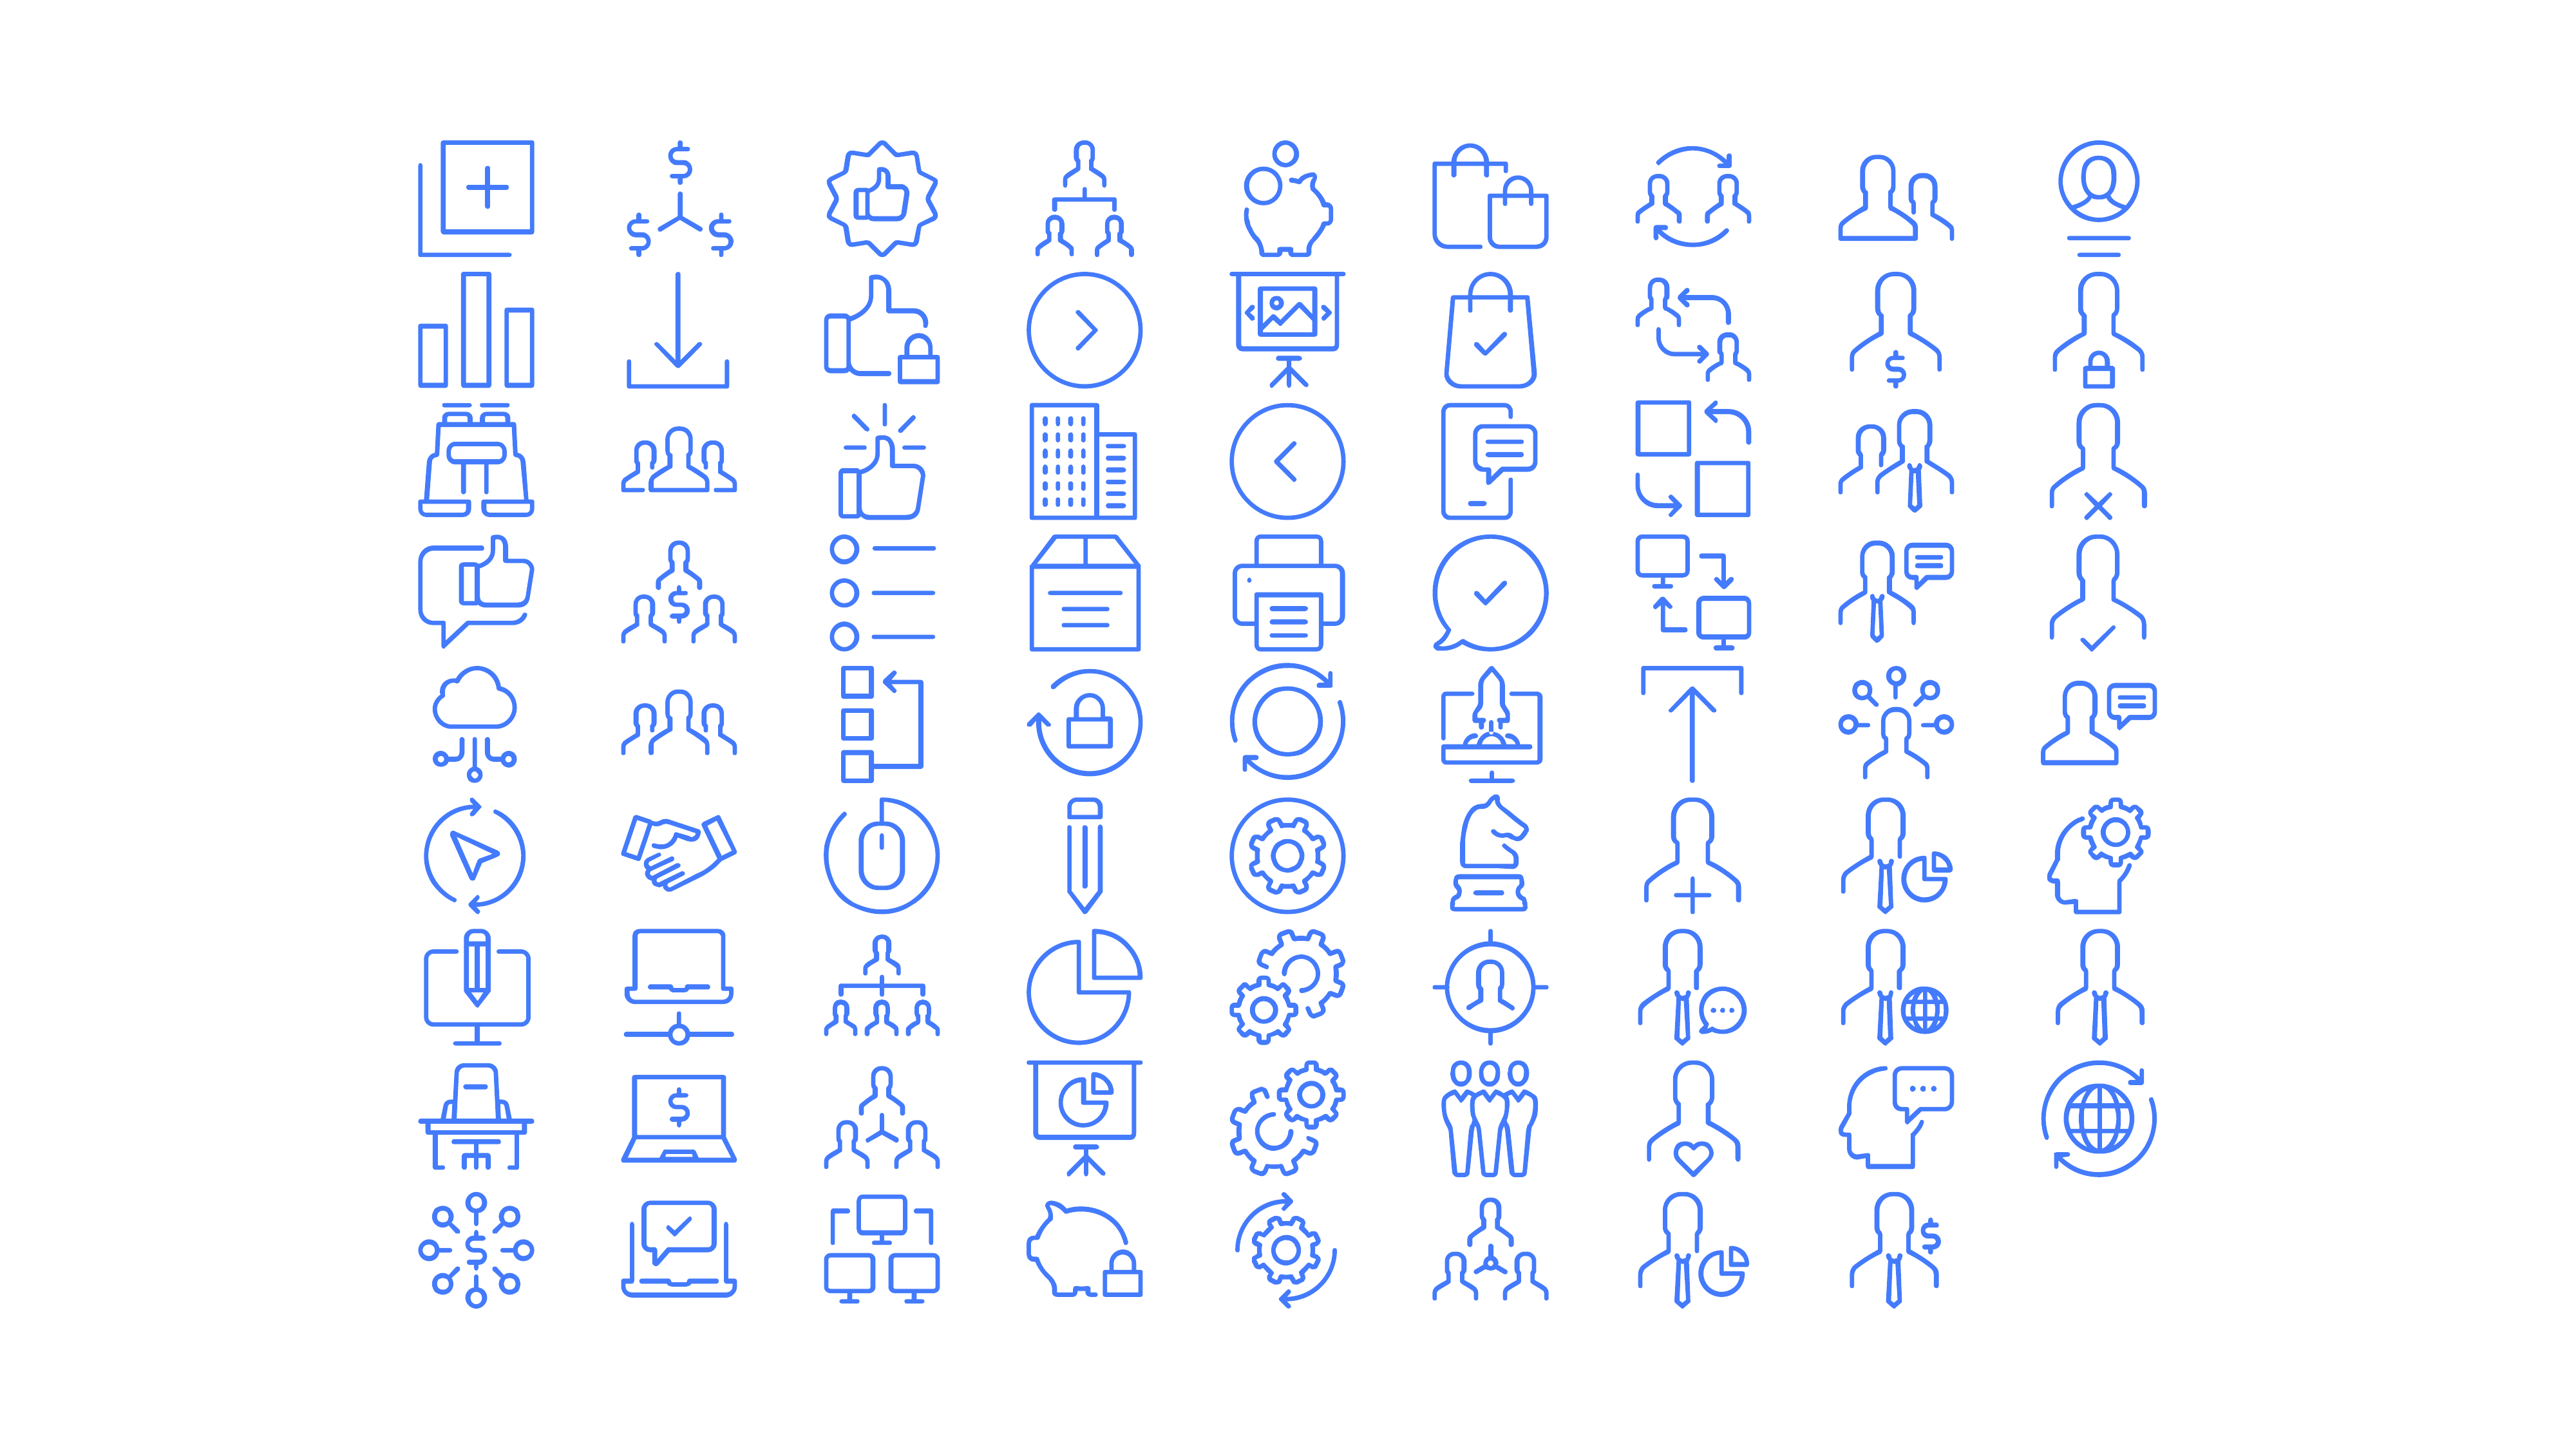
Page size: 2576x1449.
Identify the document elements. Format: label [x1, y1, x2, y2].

text_box [424, 797, 482, 903]
text_box [1694, 460, 1751, 517]
text_box [1886, 1253, 1903, 1309]
text_box [894, 1120, 940, 1170]
text_box [830, 1208, 851, 1245]
text_box [1229, 663, 1333, 743]
text_box [1027, 272, 1143, 389]
text_box [1920, 1217, 1942, 1255]
text_box [432, 666, 517, 729]
text_box [1674, 1253, 1691, 1309]
text_box [418, 545, 527, 649]
text_box [1635, 534, 1690, 589]
text_box [1029, 402, 1137, 520]
text_box [851, 413, 870, 432]
text_box [621, 594, 667, 644]
text_box [1252, 686, 1323, 757]
text_box [623, 1011, 735, 1046]
text_box [1638, 929, 1703, 1025]
text_box [1450, 1060, 1472, 1087]
text_box [1653, 596, 1688, 632]
text_box [1704, 400, 1752, 445]
text_box [459, 535, 535, 608]
text_box [1920, 714, 1955, 735]
text_box [627, 359, 730, 389]
text_box [1092, 929, 1143, 980]
text_box [460, 272, 492, 388]
text_box [1029, 534, 1141, 652]
text_box [902, 445, 926, 450]
text_box [858, 1066, 905, 1116]
text_box [1272, 140, 1300, 167]
text_box [2049, 534, 2146, 640]
text_box [1027, 940, 1132, 1045]
text_box [1886, 666, 1907, 700]
text_box [701, 440, 737, 493]
text_box [1432, 143, 1508, 249]
text_box [2080, 625, 2116, 652]
text_box [658, 191, 703, 232]
text_box [627, 213, 651, 258]
text_box [701, 703, 737, 755]
text_box [643, 815, 737, 892]
text_box [1647, 1060, 1741, 1162]
text_box [1244, 172, 1334, 258]
text_box [1472, 666, 1510, 730]
text_box [1875, 409, 1955, 495]
text_box [1441, 402, 1513, 520]
text_box [418, 1239, 453, 1262]
text_box [1244, 166, 1283, 205]
text_box [464, 929, 491, 1008]
text_box [2041, 1060, 2145, 1140]
text_box [641, 1200, 717, 1267]
text_box [431, 1266, 460, 1295]
text_box [492, 1206, 520, 1234]
text_box [864, 999, 899, 1037]
text_box [1838, 155, 1918, 242]
text_box [1432, 1251, 1479, 1301]
text_box [898, 415, 916, 433]
text_box [913, 1208, 934, 1245]
text_box [484, 737, 517, 768]
text_box [621, 1222, 737, 1298]
text_box [1242, 700, 1346, 781]
text_box [1276, 1060, 1346, 1130]
text_box [465, 1191, 488, 1226]
text_box [621, 815, 701, 861]
text_box [857, 1194, 907, 1245]
text_box [1066, 1144, 1106, 1177]
text_box [2054, 1097, 2157, 1177]
text_box [1502, 1251, 1549, 1301]
text_box [898, 333, 940, 384]
text_box [504, 307, 535, 388]
text_box [1432, 534, 1549, 652]
text_box [1635, 472, 1683, 517]
text_box [431, 1206, 460, 1234]
text_box [824, 274, 929, 377]
text_box [1095, 214, 1134, 258]
text_box [418, 1063, 535, 1170]
text_box [1229, 402, 1346, 520]
text_box [871, 591, 936, 596]
text_box [829, 534, 860, 565]
text_box [465, 1229, 488, 1271]
text_box [691, 594, 737, 644]
text_box [500, 1239, 535, 1262]
text_box [1638, 1191, 1703, 1289]
text_box [440, 140, 535, 235]
text_box [2063, 1083, 2135, 1154]
text_box [2081, 797, 2151, 867]
text_box [1696, 596, 1752, 651]
text_box [1668, 686, 1717, 783]
text_box [1635, 174, 1682, 224]
text_box [708, 213, 734, 258]
text_box [1027, 668, 1143, 777]
text_box [2058, 140, 2140, 222]
text_box [1698, 1250, 1745, 1297]
text_box [2107, 683, 2157, 730]
text_box [1233, 534, 1345, 652]
text_box [442, 402, 472, 408]
text_box [1904, 542, 1955, 591]
text_box [480, 402, 510, 408]
text_box [1877, 858, 1895, 914]
text_box [466, 737, 483, 783]
text_box [1892, 1066, 1955, 1125]
text_box [1656, 327, 1709, 364]
text_box [2047, 816, 2132, 914]
text_box [468, 809, 526, 914]
text_box [1699, 986, 1747, 1034]
text_box [1850, 272, 1942, 372]
text_box [829, 621, 860, 652]
text_box [1841, 929, 1906, 1025]
text_box [654, 272, 703, 368]
text_box [1644, 797, 1741, 903]
text_box [1488, 175, 1549, 249]
text_box [1027, 1200, 1128, 1297]
text_box [1656, 146, 1732, 168]
text_box [418, 412, 535, 517]
text_box [1229, 975, 1299, 1045]
text_box [649, 689, 710, 755]
text_box [1900, 986, 1949, 1034]
text_box [2067, 236, 2131, 241]
text_box [1444, 272, 1537, 389]
text_box [882, 402, 887, 427]
text_box [829, 578, 860, 608]
text_box [1653, 225, 1730, 247]
text_box [866, 1113, 899, 1143]
text_box [1838, 714, 1871, 735]
text_box [1278, 1247, 1337, 1309]
text_box [668, 585, 690, 624]
text_box [1841, 797, 1906, 894]
text_box [1229, 797, 1346, 914]
text_box [1067, 797, 1103, 820]
text_box [418, 323, 448, 388]
text_box [2056, 929, 2145, 1025]
text_box [1441, 1089, 1539, 1177]
text_box [1432, 929, 1549, 1046]
text_box [1852, 679, 1879, 707]
text_box [2084, 491, 2113, 520]
text_box [2049, 402, 2147, 509]
text_box [1838, 424, 1886, 495]
text_box [656, 540, 703, 591]
text_box [1269, 355, 1309, 388]
text_box [841, 670, 923, 783]
text_box [424, 949, 531, 1046]
text_box [1931, 851, 1953, 873]
text_box [1063, 140, 1107, 188]
text_box [432, 737, 465, 767]
text_box [1635, 400, 1692, 457]
text_box [841, 666, 875, 699]
text_box [1468, 770, 1515, 783]
text_box [621, 440, 657, 493]
text_box [1450, 874, 1528, 912]
text_box [1252, 1216, 1321, 1285]
text_box [1850, 1191, 1939, 1289]
text_box [905, 999, 940, 1037]
text_box [1473, 424, 1538, 485]
text_box [1838, 540, 1916, 625]
text_box [1229, 1086, 1319, 1177]
text_box [1473, 1243, 1508, 1274]
text_box [888, 1253, 940, 1304]
text_box [1052, 187, 1117, 212]
text_box [1635, 277, 1681, 327]
text_box [863, 934, 901, 976]
text_box [1479, 1060, 1501, 1087]
text_box [2052, 272, 2145, 372]
text_box [668, 140, 692, 185]
text_box [1699, 553, 1734, 589]
text_box [1678, 288, 1731, 325]
text_box [1728, 1245, 1750, 1267]
text_box [1103, 1249, 1143, 1297]
text_box [1460, 794, 1529, 869]
text_box [621, 703, 657, 755]
text_box [1673, 1141, 1714, 1177]
text_box [1907, 462, 1922, 513]
text_box [838, 974, 925, 997]
text_box [1885, 350, 1907, 389]
text_box [1838, 1066, 1924, 1170]
text_box [824, 1253, 876, 1304]
text_box [1908, 173, 1955, 242]
text_box [1901, 855, 1948, 903]
text_box [1674, 876, 1712, 914]
text_box [1027, 1060, 1143, 1141]
text_box [871, 634, 936, 639]
text_box [450, 831, 500, 881]
text_box [624, 929, 734, 1005]
text_box [1705, 332, 1752, 382]
text_box [1705, 174, 1752, 224]
text_box [1641, 666, 1744, 696]
text_box [824, 1120, 870, 1170]
text_box [1508, 1060, 1530, 1087]
text_box [872, 546, 936, 551]
text_box [1913, 679, 1940, 707]
text_box [1229, 272, 1346, 352]
text_box [492, 1266, 520, 1295]
text_box [1674, 990, 1691, 1046]
text_box [824, 797, 940, 914]
text_box [2092, 990, 2109, 1046]
text_box [2083, 350, 2116, 389]
text_box [1441, 691, 1543, 765]
text_box [838, 435, 925, 520]
text_box [418, 163, 512, 258]
text_box [824, 999, 858, 1037]
text_box [2041, 681, 2119, 766]
text_box [1067, 824, 1103, 914]
text_box [1877, 990, 1893, 1046]
text_box [465, 1274, 488, 1309]
text_box [621, 1075, 737, 1163]
text_box [1870, 594, 1885, 643]
text_box [1256, 929, 1346, 1019]
text_box [1235, 1192, 1294, 1253]
text_box [2077, 252, 2121, 258]
text_box [649, 426, 710, 493]
text_box [1035, 214, 1074, 257]
text_box [1467, 1197, 1514, 1247]
text_box [826, 140, 938, 258]
text_box [1862, 706, 1930, 780]
